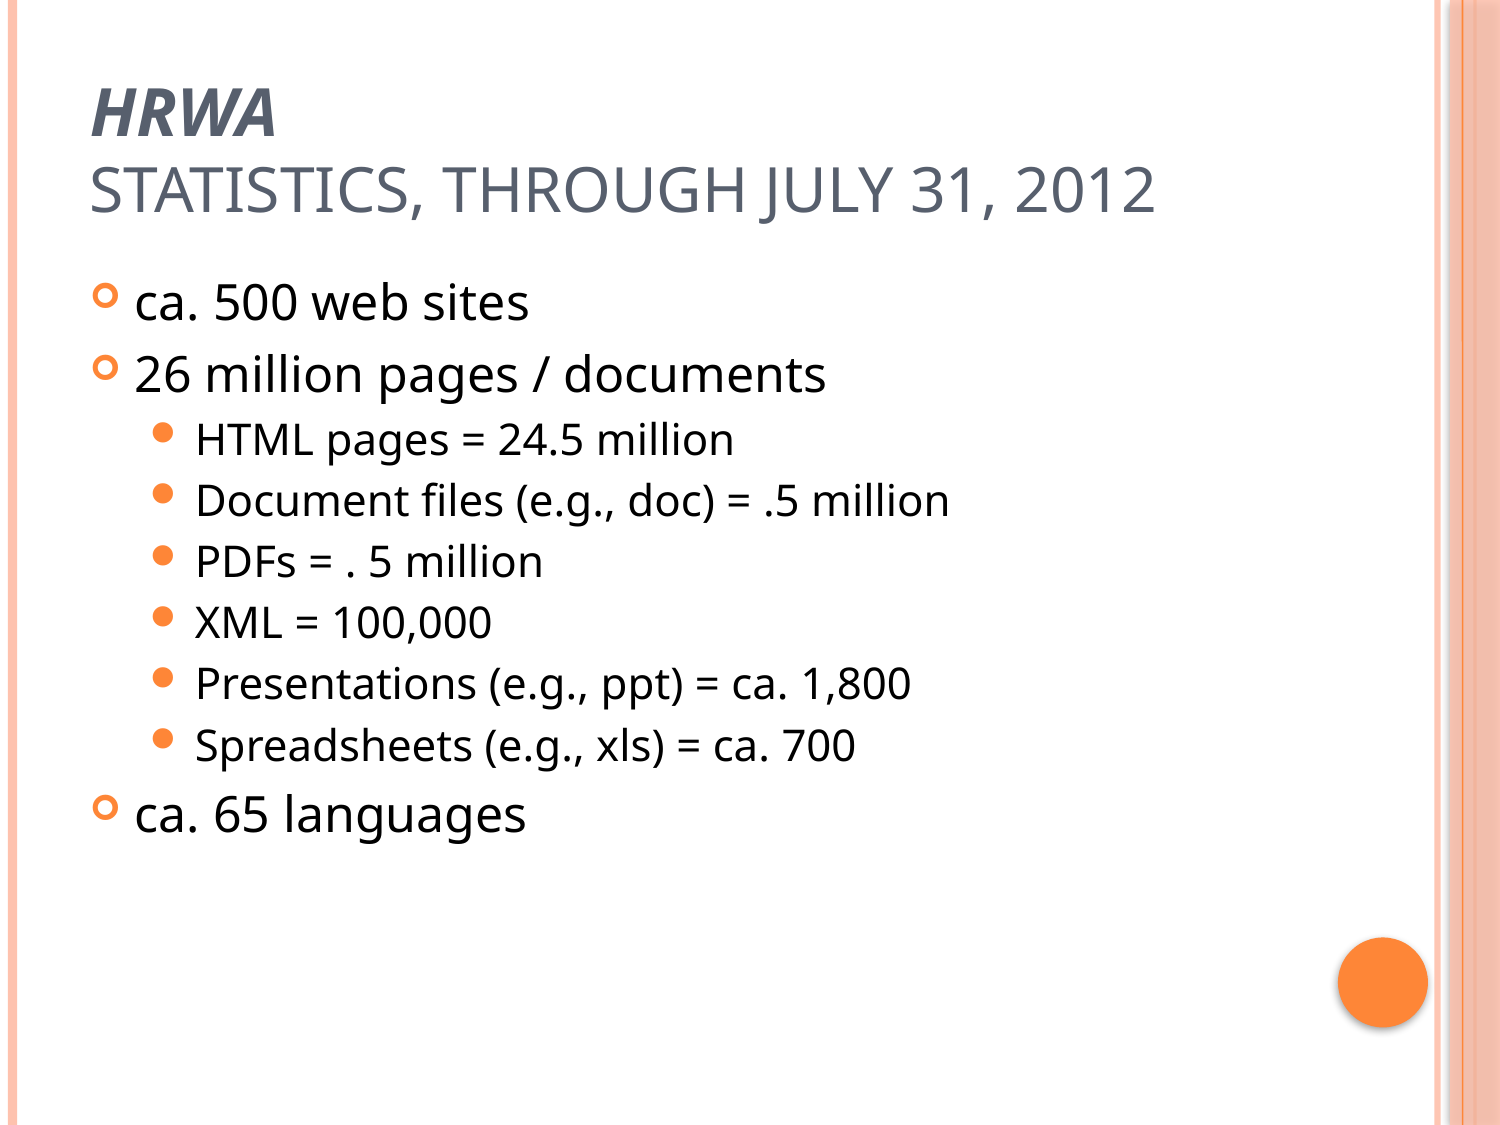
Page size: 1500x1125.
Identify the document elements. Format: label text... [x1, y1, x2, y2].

list ca. 500 web sites 26 million pages / documents HTML pages = 24.5 million Document files (e.g., doc) = .5 million PDFs = . 5 million XML = 100,000 Presentations (e.g., ppt) = ca. 1,800 Spreadsheets (e.g., xls) = ca. 700 ca. 65 languages [75, 262, 1300, 1062]
title HRWA Statistics, through July 31, 2012 [75, 45, 1300, 233]
